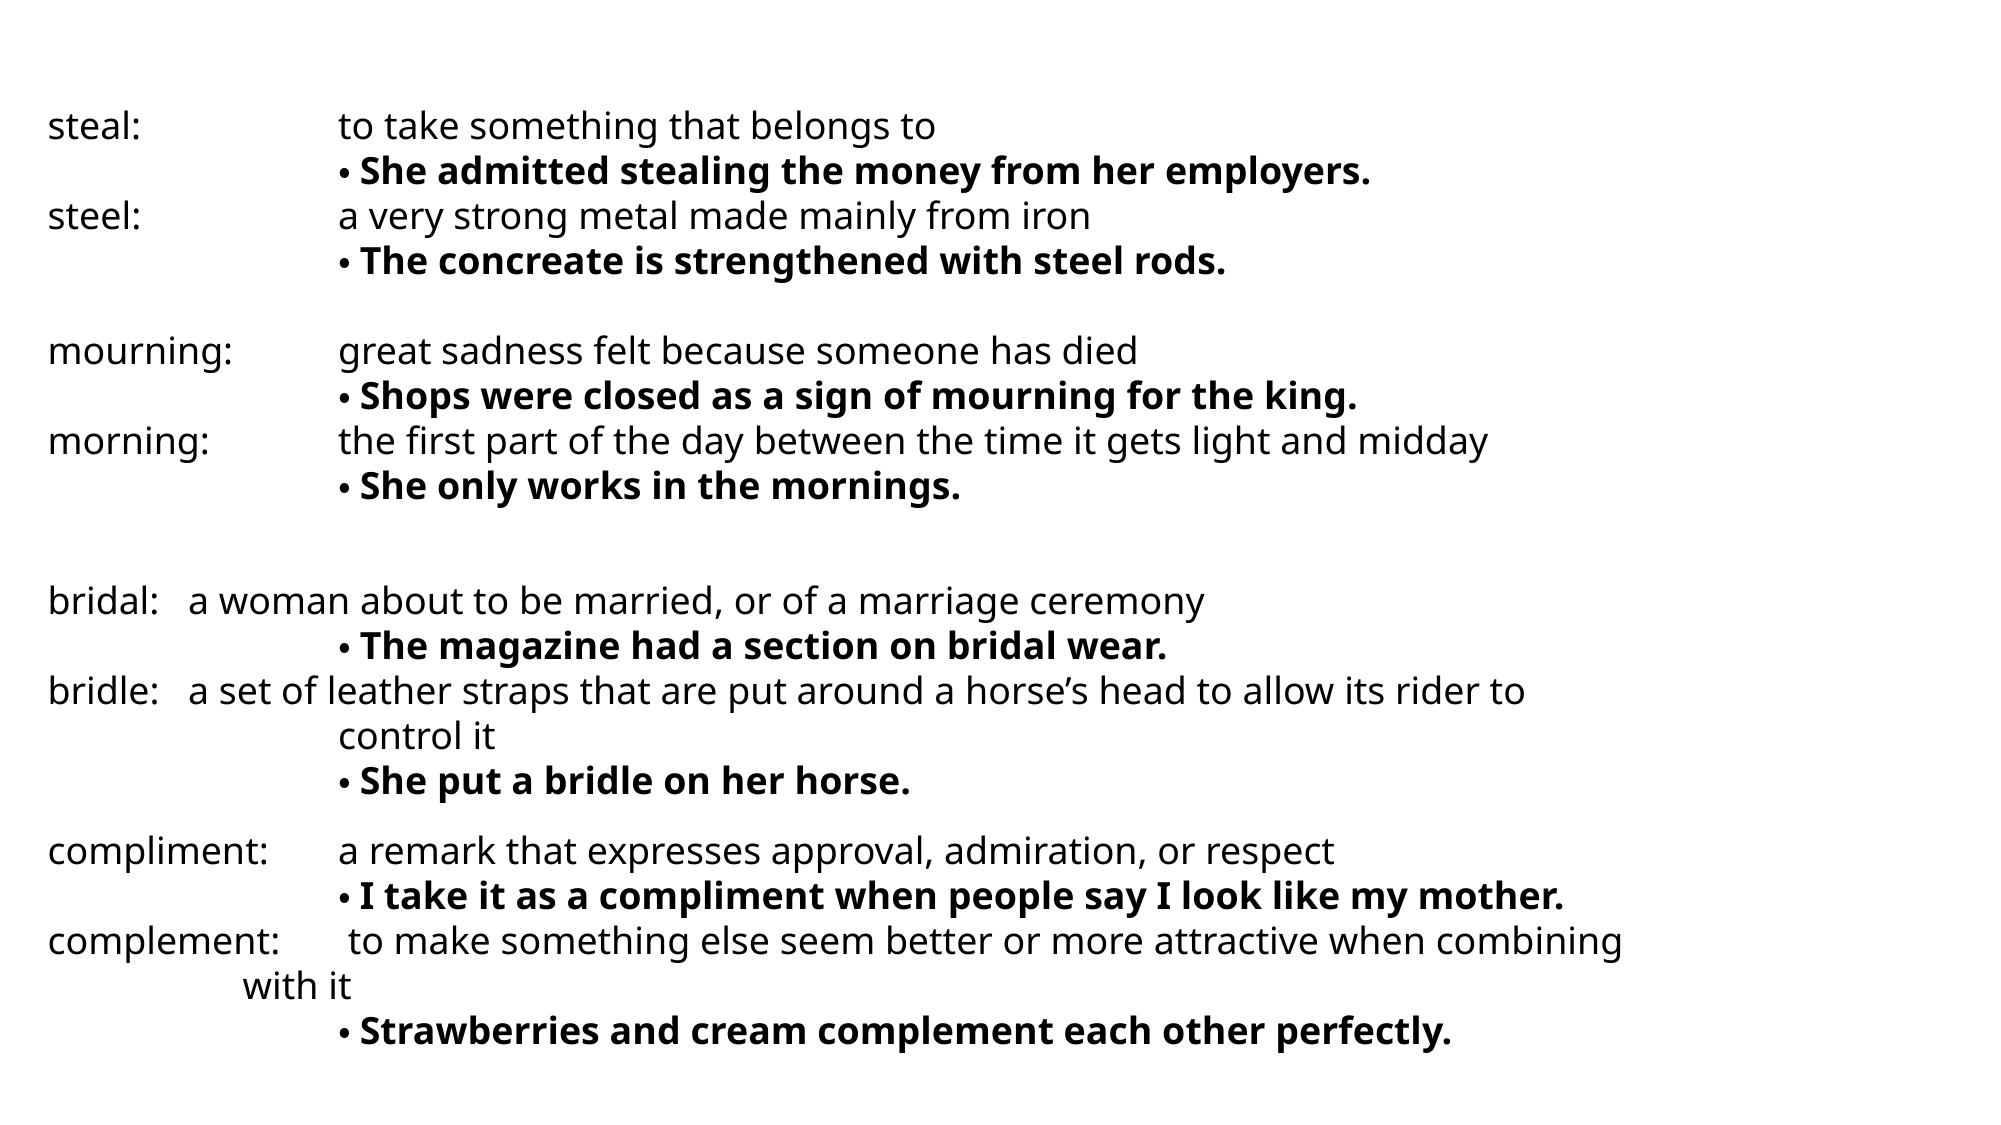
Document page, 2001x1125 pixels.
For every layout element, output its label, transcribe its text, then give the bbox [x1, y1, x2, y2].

text_box steal: to take something that belongs to ・She admitted stealing the money from her employers. steel: a very strong metal made mainly from iron ・The concreate is strengthened with steel rods. mourning: great sadness felt because someone has died ・Shops were closed as a sign of mourning for the king. morning: the first part of the day between the time it gets light and midday ・She only works in the mornings. bridal: a woman about to be married, or of a marriage ceremony ・The magazine had a section on bridal wear. bridle: a set of leather straps that are put around a horse’s head to allow its rider to control it ・She put a bridle on her horse. compliment: a remark that expresses approval, admiration, or respect ・I take it as a compliment when people say I look like my mother. complement: to make something else seem better or more attractive when combining with it ・Strawberries and cream complement each other perfectly. [23, 49, 1989, 1060]
